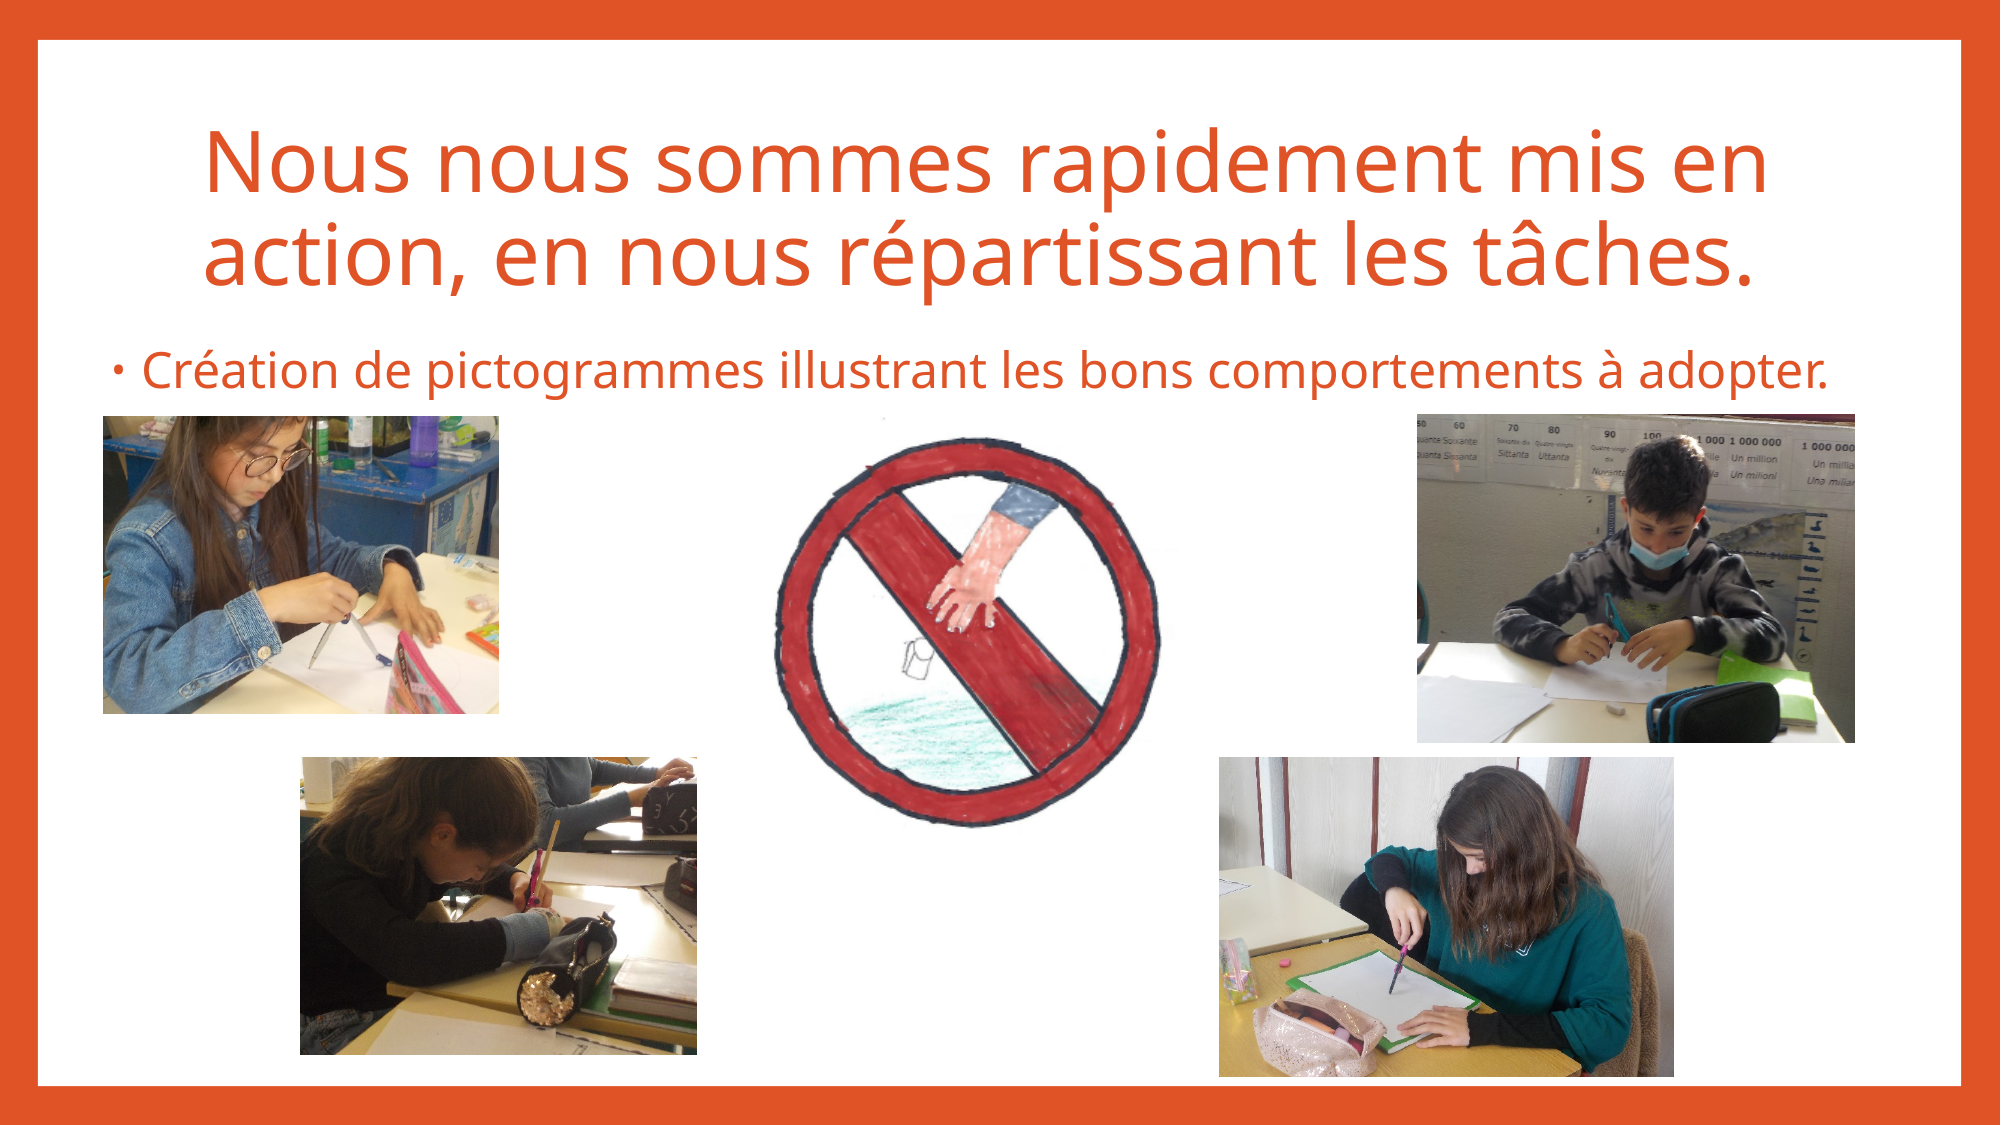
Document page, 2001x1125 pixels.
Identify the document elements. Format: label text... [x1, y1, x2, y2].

picture [300, 757, 697, 1055]
title Nous nous sommes rapidement mis en action, en nous répartissant les tâches. [187, 99, 1808, 323]
picture [1219, 757, 1674, 1077]
picture [737, 408, 1179, 850]
picture [1417, 414, 1856, 743]
list Création de pictogrammes illustrant les bons comportements à adopter. [88, 337, 1907, 1000]
picture [102, 416, 499, 714]
